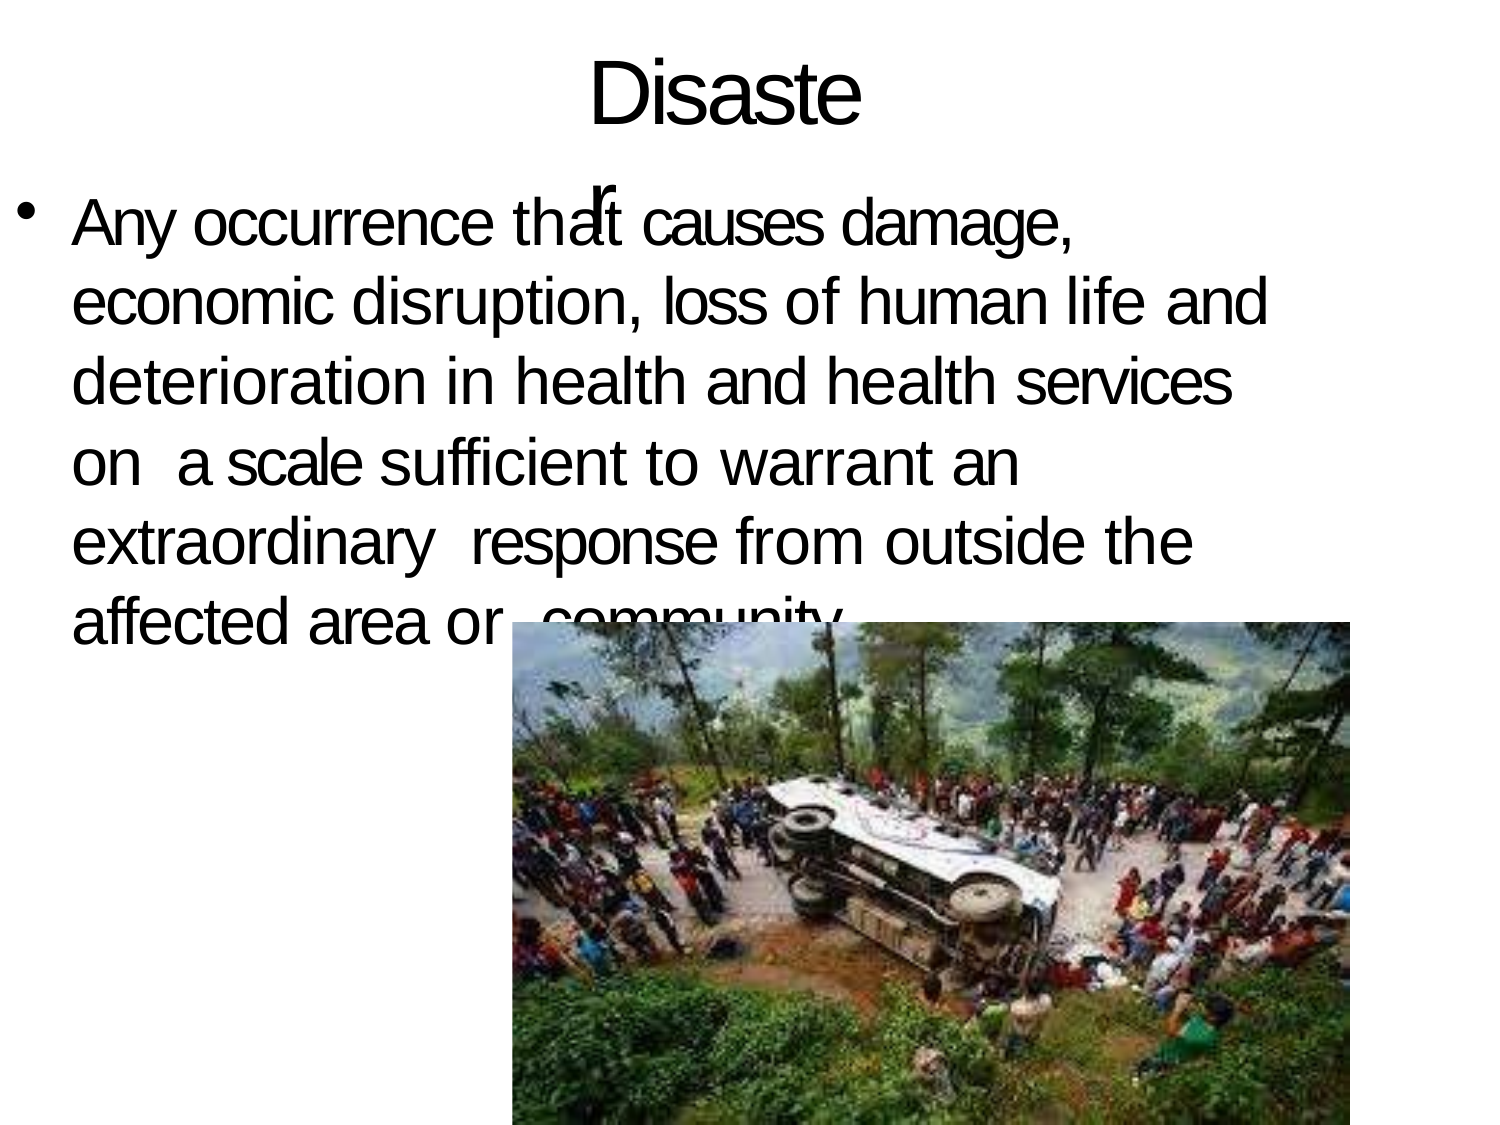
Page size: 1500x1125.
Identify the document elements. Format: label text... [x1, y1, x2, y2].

title Disaster [585, 30, 890, 176]
text_box Any occurrence that causes damage, economic disruption, loss of human life and deterioration in health and health services on a scale sufficient to warrant an extraordinary response from outside the affected area or community. [12, 176, 1307, 659]
text_box [512, 622, 1350, 1125]
